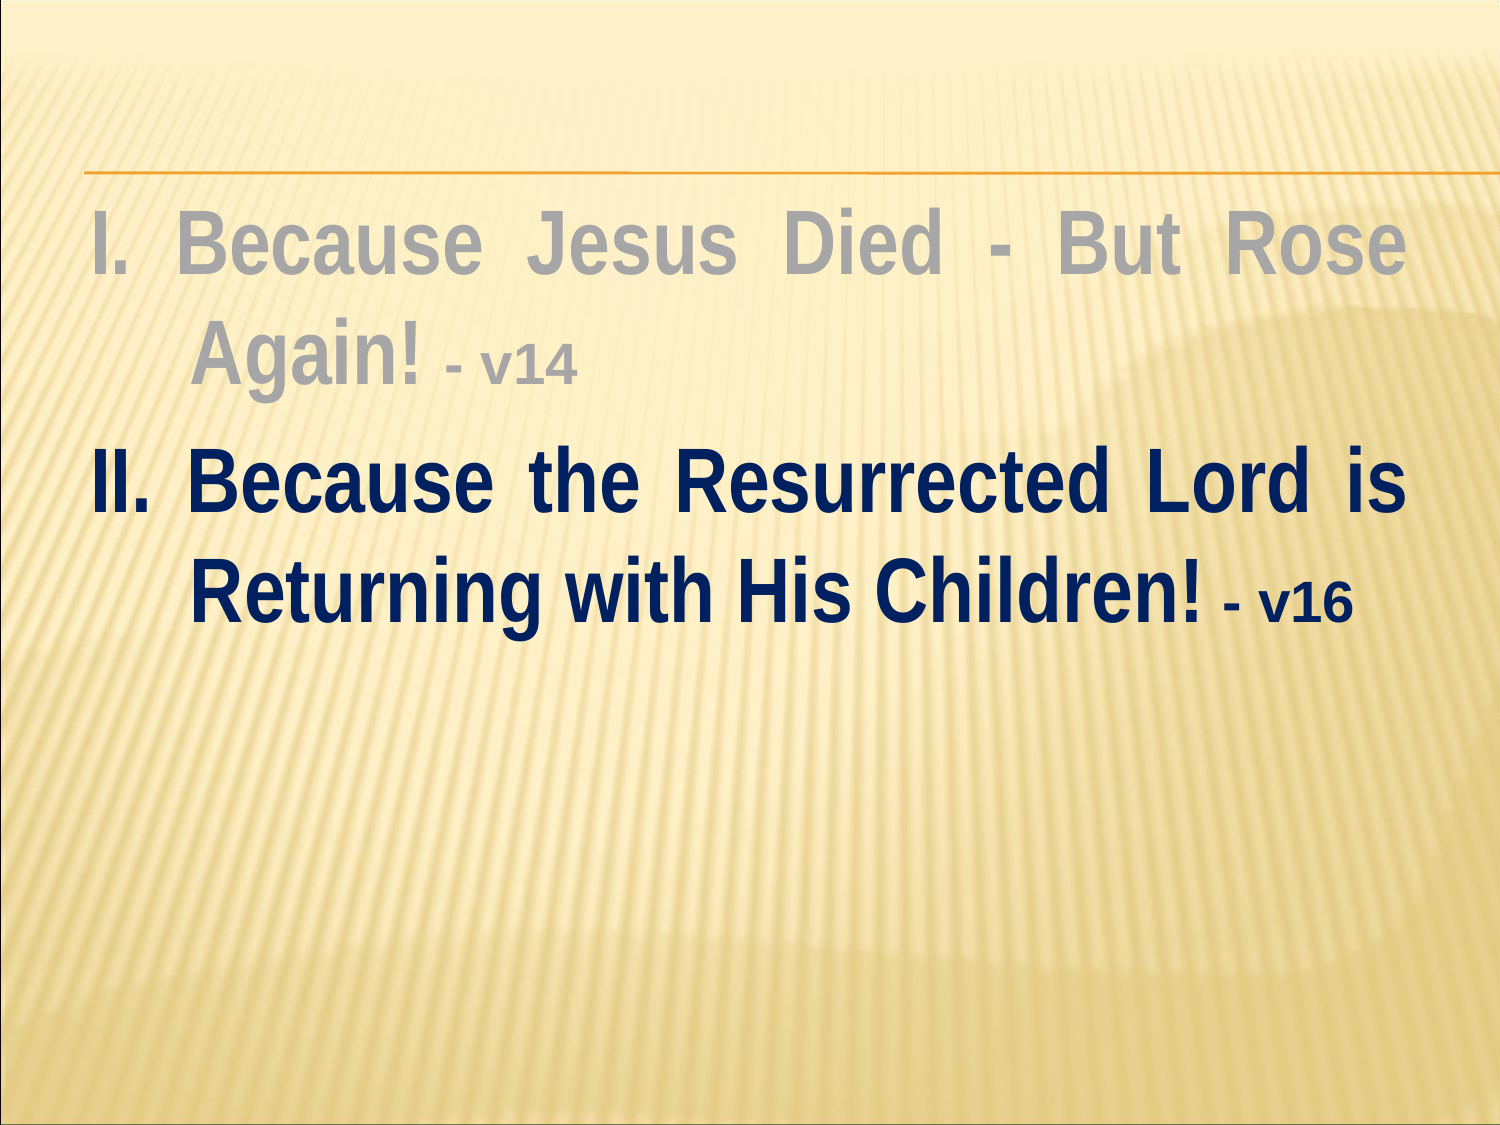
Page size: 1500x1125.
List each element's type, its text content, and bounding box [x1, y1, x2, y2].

picture [0, 0, 1500, 1125]
list I. Because Jesus Died - But Rose Again! - v14 II. Because the Resurrected Lord is Returning with His Children! - v16 [75, 174, 1425, 938]
